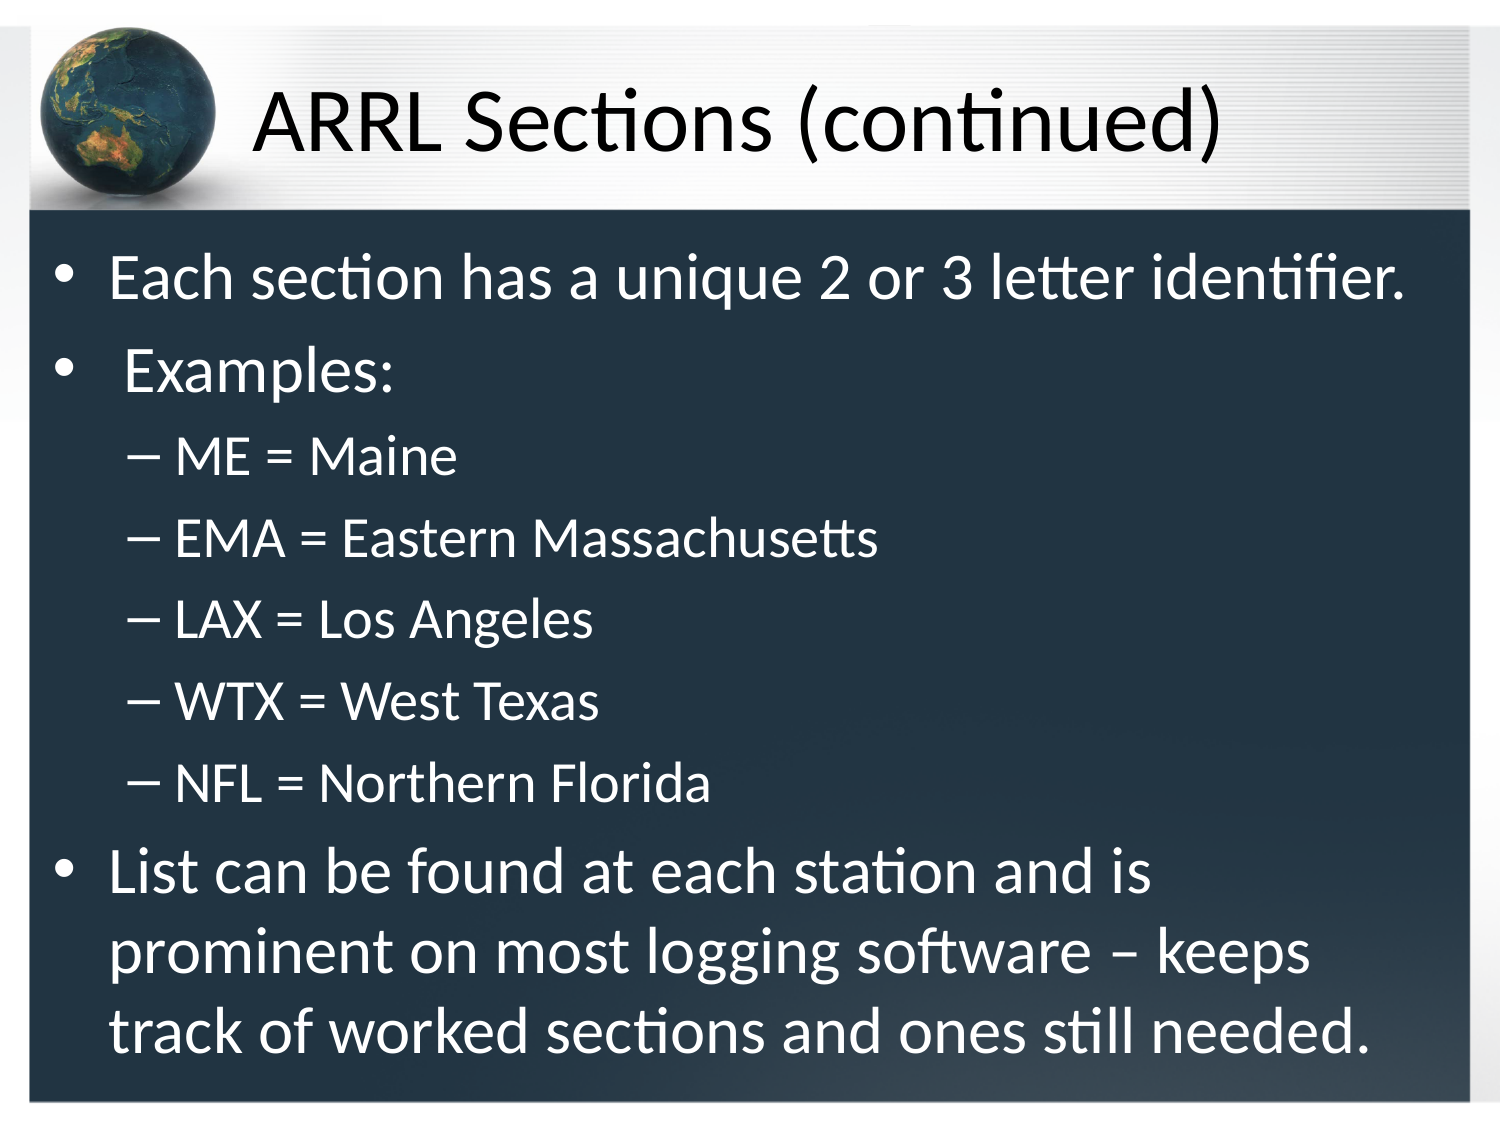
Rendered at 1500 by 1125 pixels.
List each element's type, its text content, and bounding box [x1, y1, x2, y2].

list Each section has a unique 2 or 3 letter identifier. Examples: ME = Maine EMA = Eastern Massachusetts LAX = Los Angeles WTX = West Texas NFL = Northern Florida List can be found at each station and is prominent on most logging software – keeps track of worked sections and ones still needed. [37, 224, 1463, 1125]
picture [0, 0, 1500, 1125]
title ARRL Sections (continued) [237, 21, 1463, 209]
